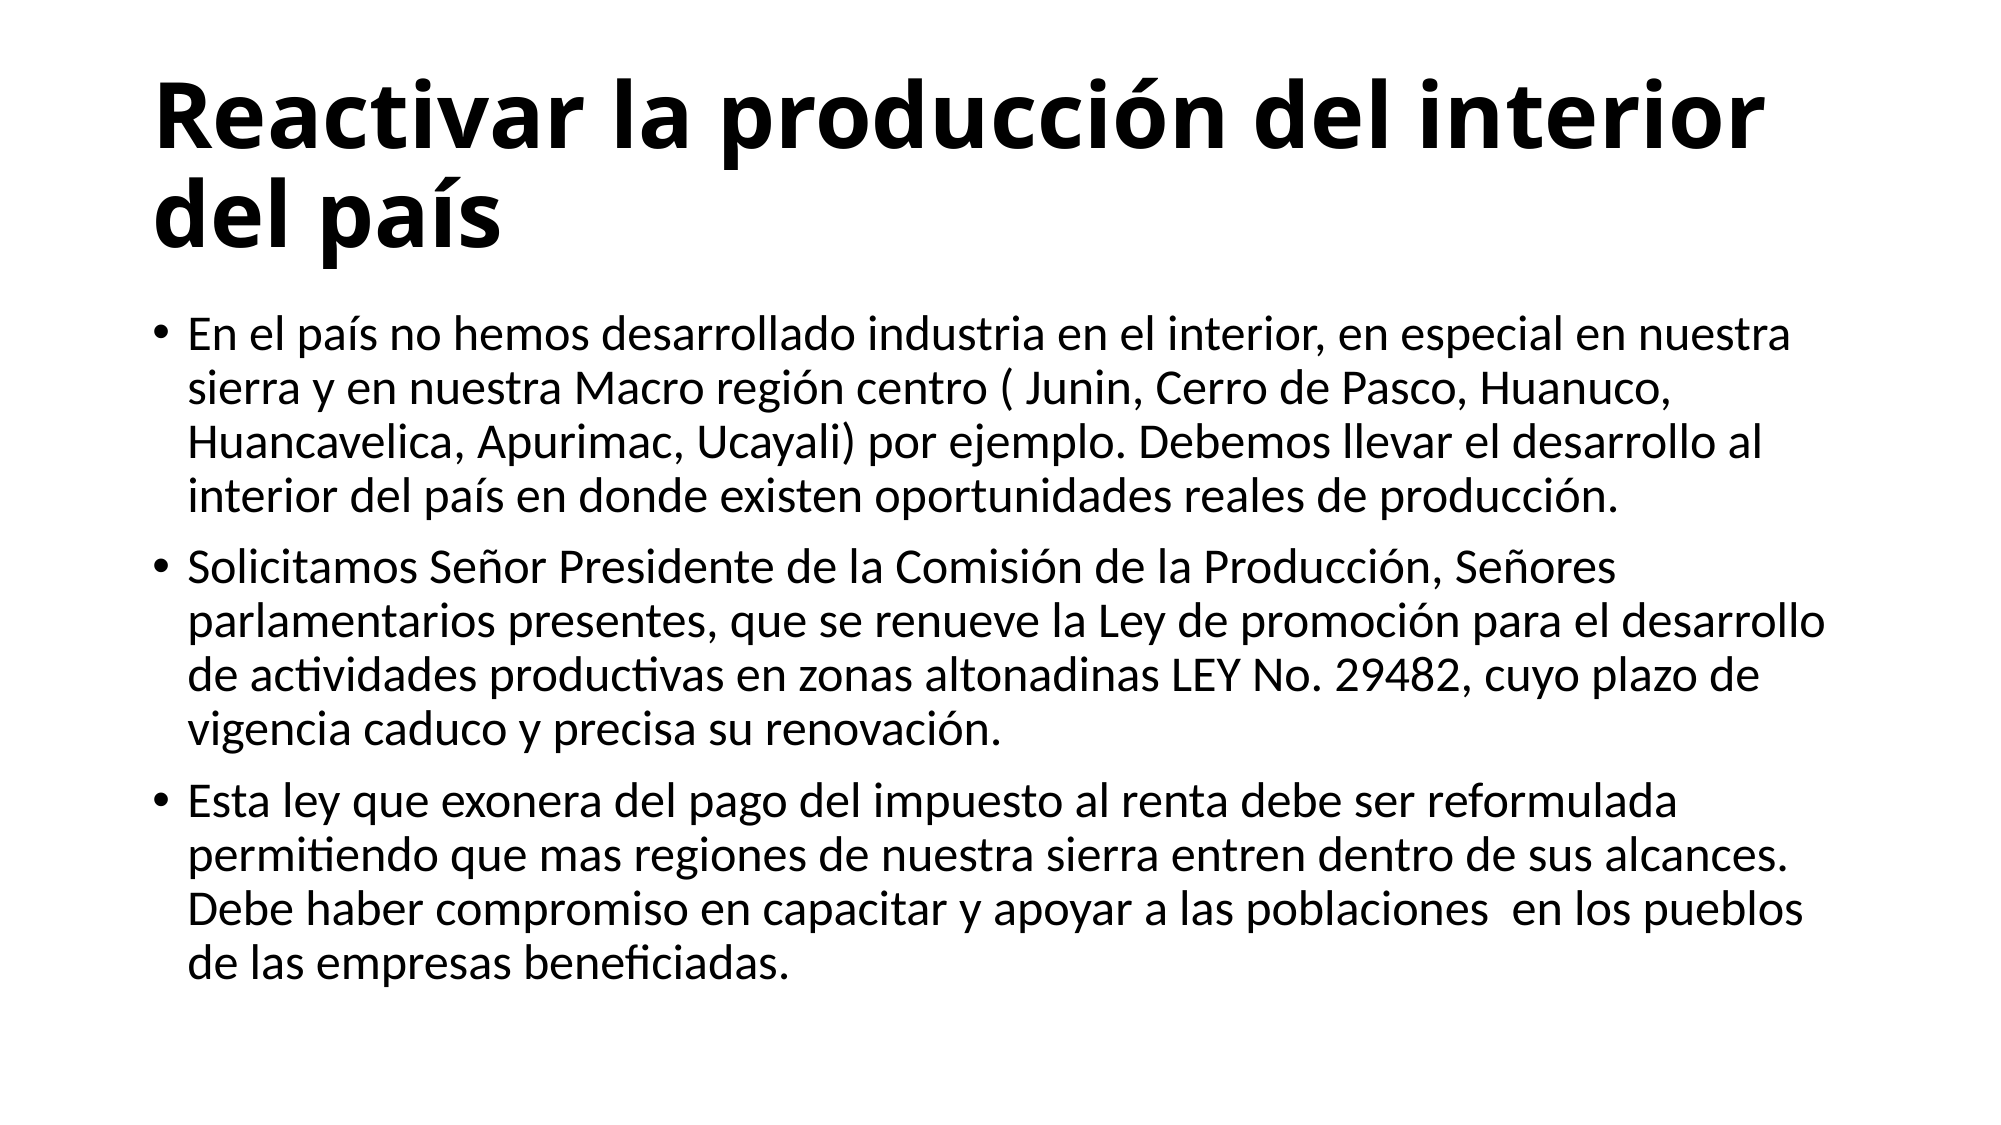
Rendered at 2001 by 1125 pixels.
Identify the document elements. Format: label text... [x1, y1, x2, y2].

title Reactivar la producción del interior del país [137, 59, 1863, 278]
list En el país no hemos desarrollado industria en el interior, en especial en nuestra sierra y en nuestra Macro región centro ( Junin, Cerro de Pasco, Huanuco, Huancavelica, Apurimac, Ucayali) por ejemplo. Debemos llevar el desarrollo al interior del país en donde existen oportunidades reales de producción. Solicitamos Señor Presidente de la Comisión de la Producción, Señores parlamentarios presentes, que se renueve la Ley de promoción para el desarrollo de actividades productivas en zonas altonadinas LEY No. 29482, cuyo plazo de vigencia caduco y precisa su renovación. Esta ley que exonera del pago del impuesto al renta debe ser reformulada permitiendo que mas regiones de nuestra sierra entren dentro de sus alcances. Debe haber compromiso en capacitar y apoyar a las poblaciones en los pueblos de las empresas beneficiadas. [137, 299, 1863, 1014]
